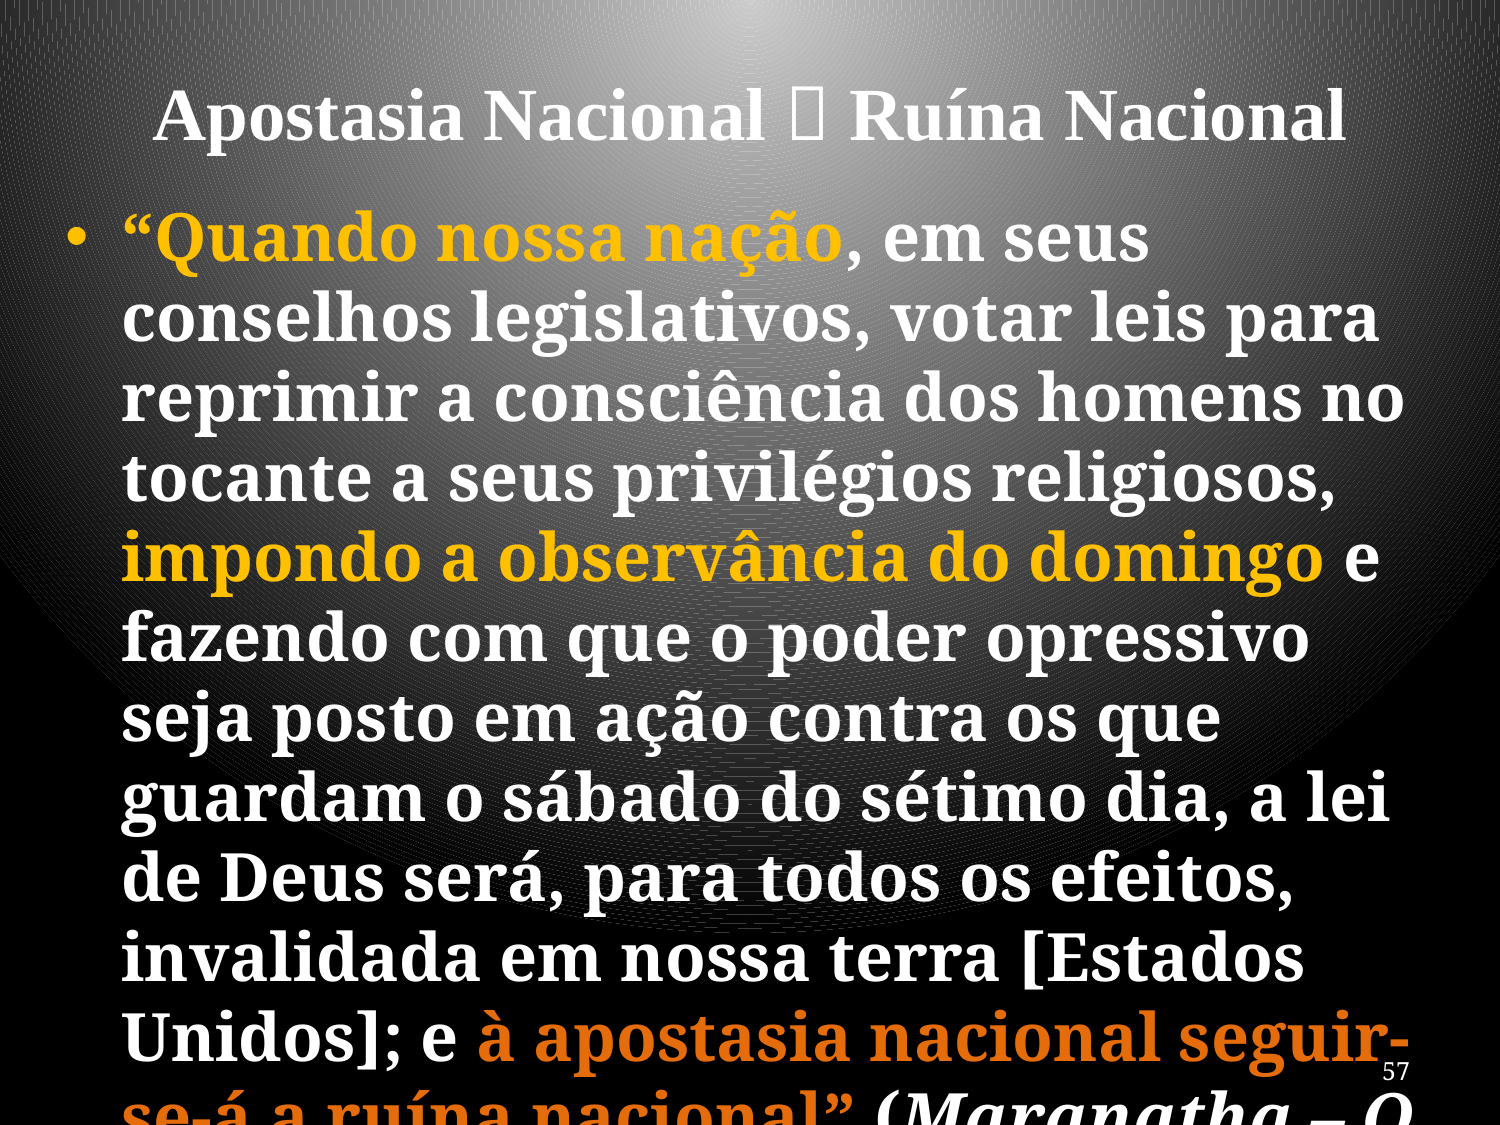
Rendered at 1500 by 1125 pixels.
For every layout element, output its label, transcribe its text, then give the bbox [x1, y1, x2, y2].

title Apostasia Nacional  Ruína Nacional [74, 44, 1426, 176]
list “Quando nossa nação, em seus conselhos legislativos, votar leis para reprimir a consciência dos homens no tocante a seus privilégios religiosos, impondo a observância do domingo e fazendo com que o poder opressivo seja posto em ação contra os que guardam o sábado do sétimo dia, a lei de Deus será, para todos os efeitos, invalidada em nossa terra [Estados Unidos]; e à apostasia nacional seguir-se-á a ruína nacional” (Maranatha – O Senhor Vem!, p. 194). [49, 187, 1463, 1101]
slide_number 57 [1074, 1042, 1425, 1103]
